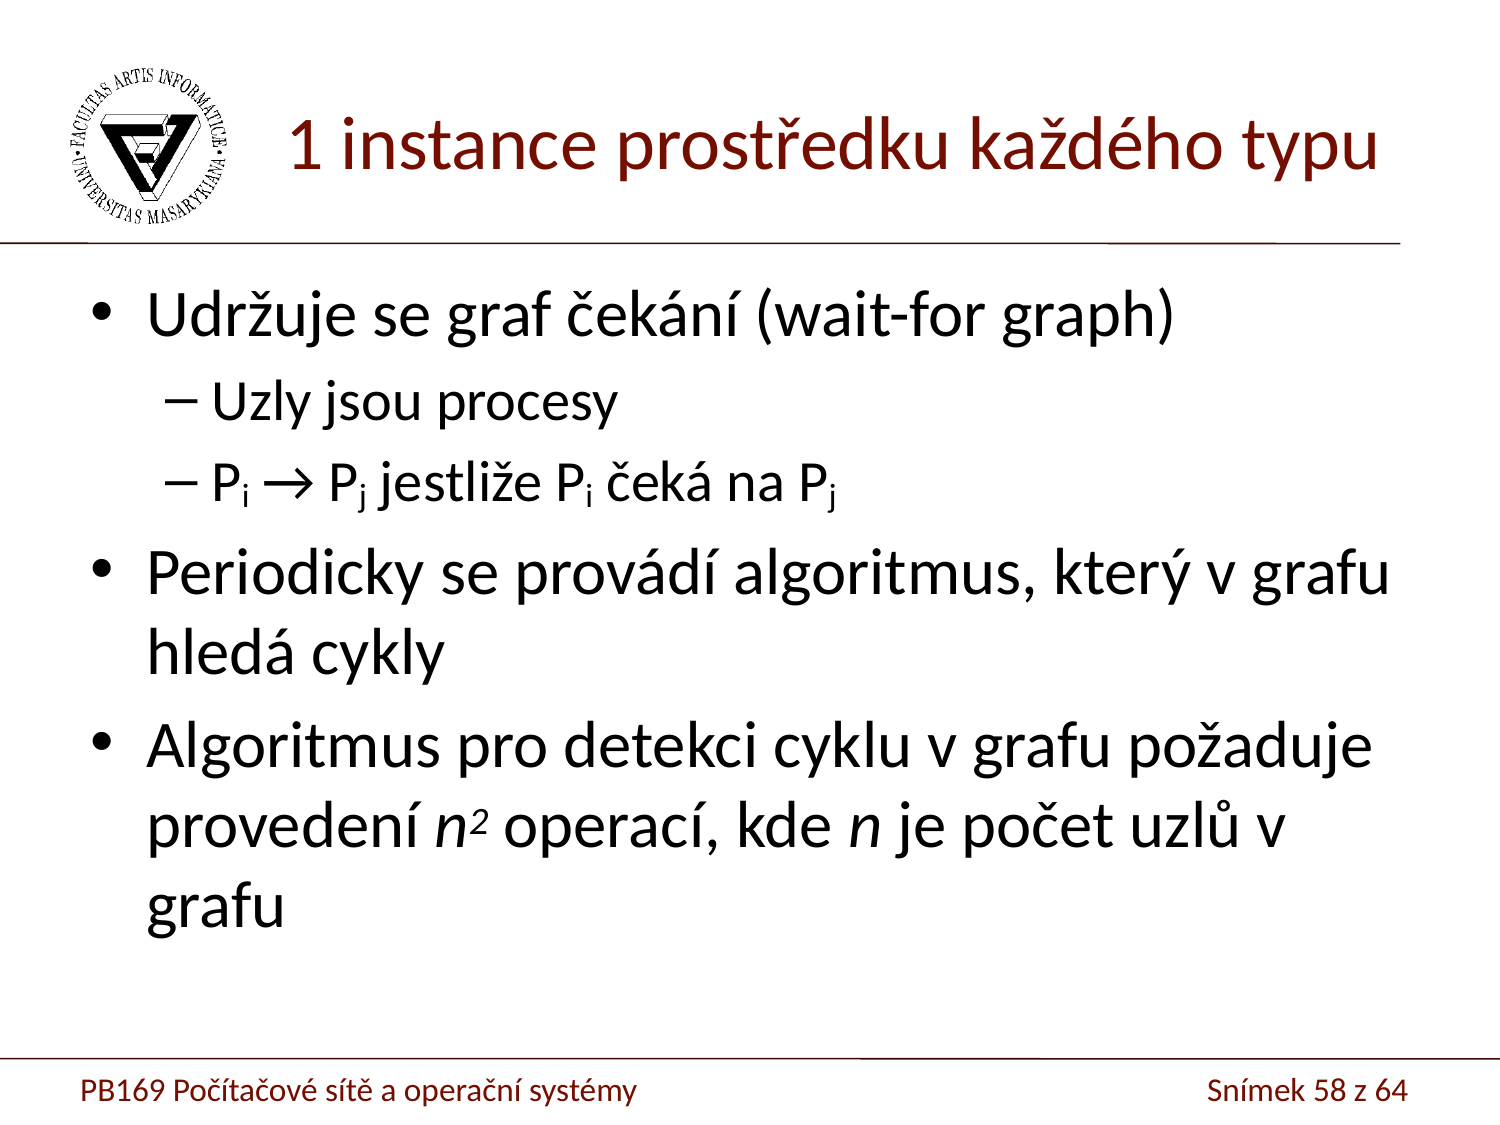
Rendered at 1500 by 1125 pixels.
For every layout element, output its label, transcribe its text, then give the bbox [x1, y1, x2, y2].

list Udržuje se graf čekání (wait-for graph) Uzly jsou procesy Pi → Pj jestliže Pi čeká na Pj Periodicky se provádí algoritmus, který v grafu hledá cykly Algoritmus pro detekci cyklu v grafu požaduje provedení n2 operací, kde n je počet uzlů v grafu [75, 262, 1425, 1005]
picture [70, 66, 231, 224]
title 1 instance prostředku každého typu [242, 45, 1425, 233]
